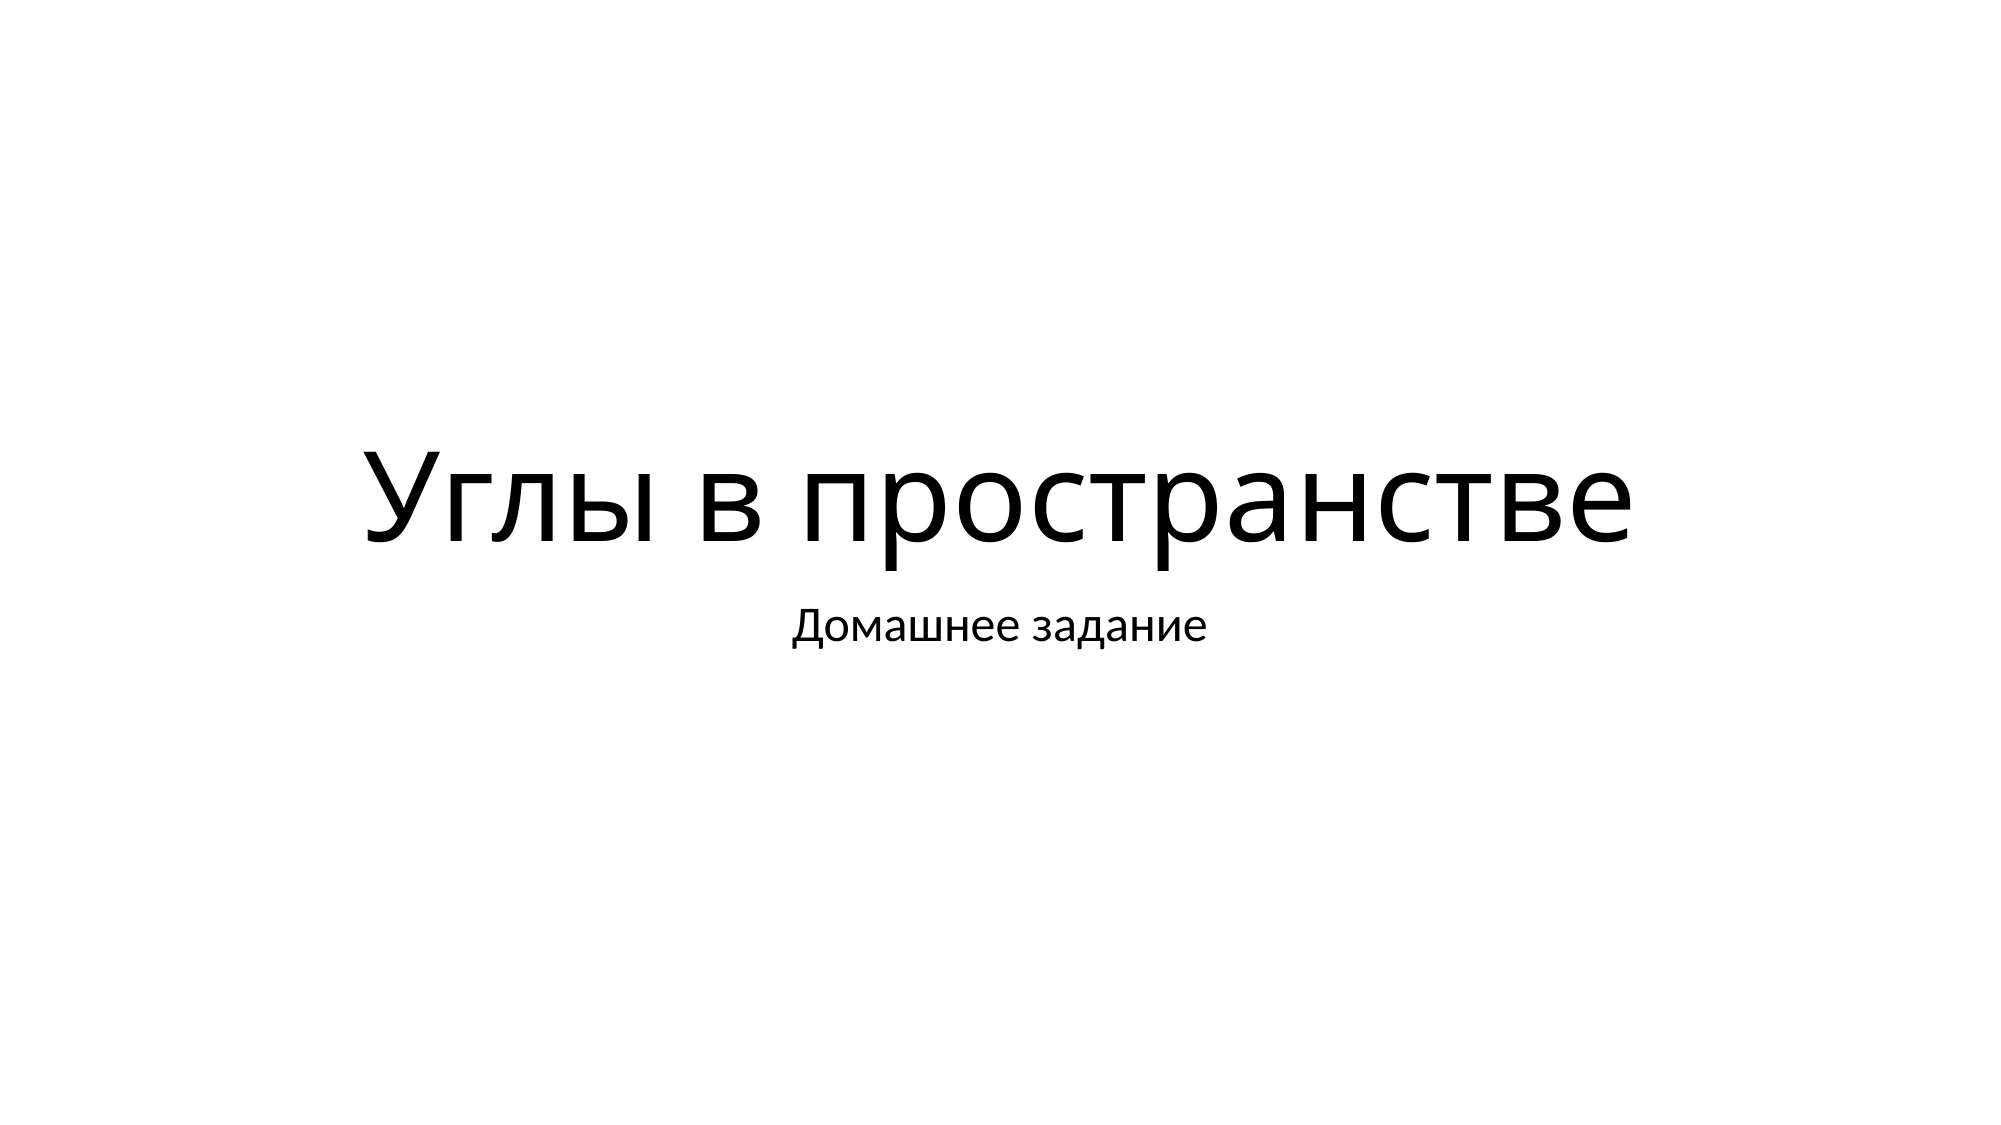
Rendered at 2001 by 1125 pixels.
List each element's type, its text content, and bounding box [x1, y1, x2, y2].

title Углы в пространстве [249, 184, 1750, 576]
subtitle Домашнее задание [249, 590, 1750, 863]
